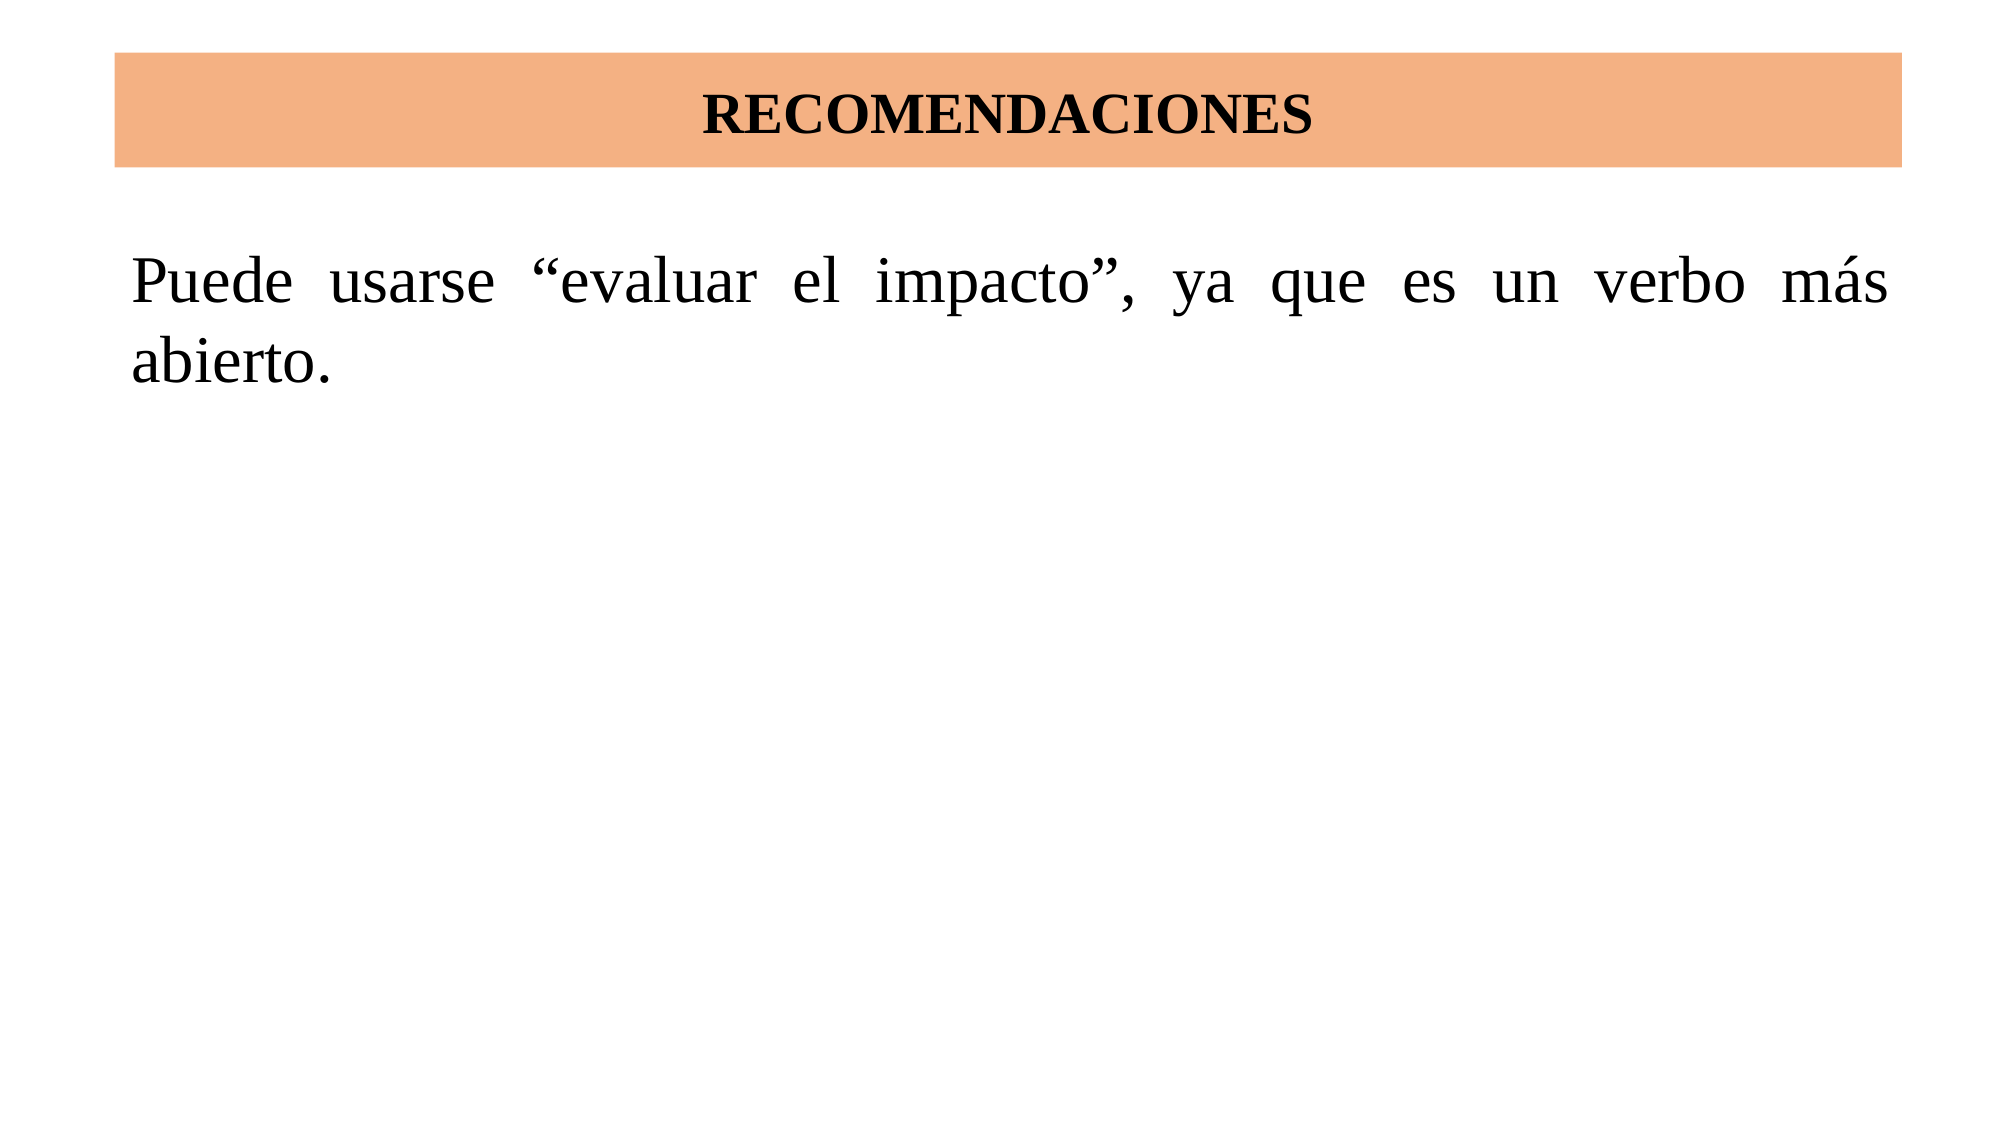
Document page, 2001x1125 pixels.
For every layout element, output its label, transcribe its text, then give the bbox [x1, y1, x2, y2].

title RECOMENDACIONES [114, 52, 1902, 168]
subtitle Puede usarse “evaluar el impacto”, ya que es un verbo más abierto. [116, 228, 1908, 667]
